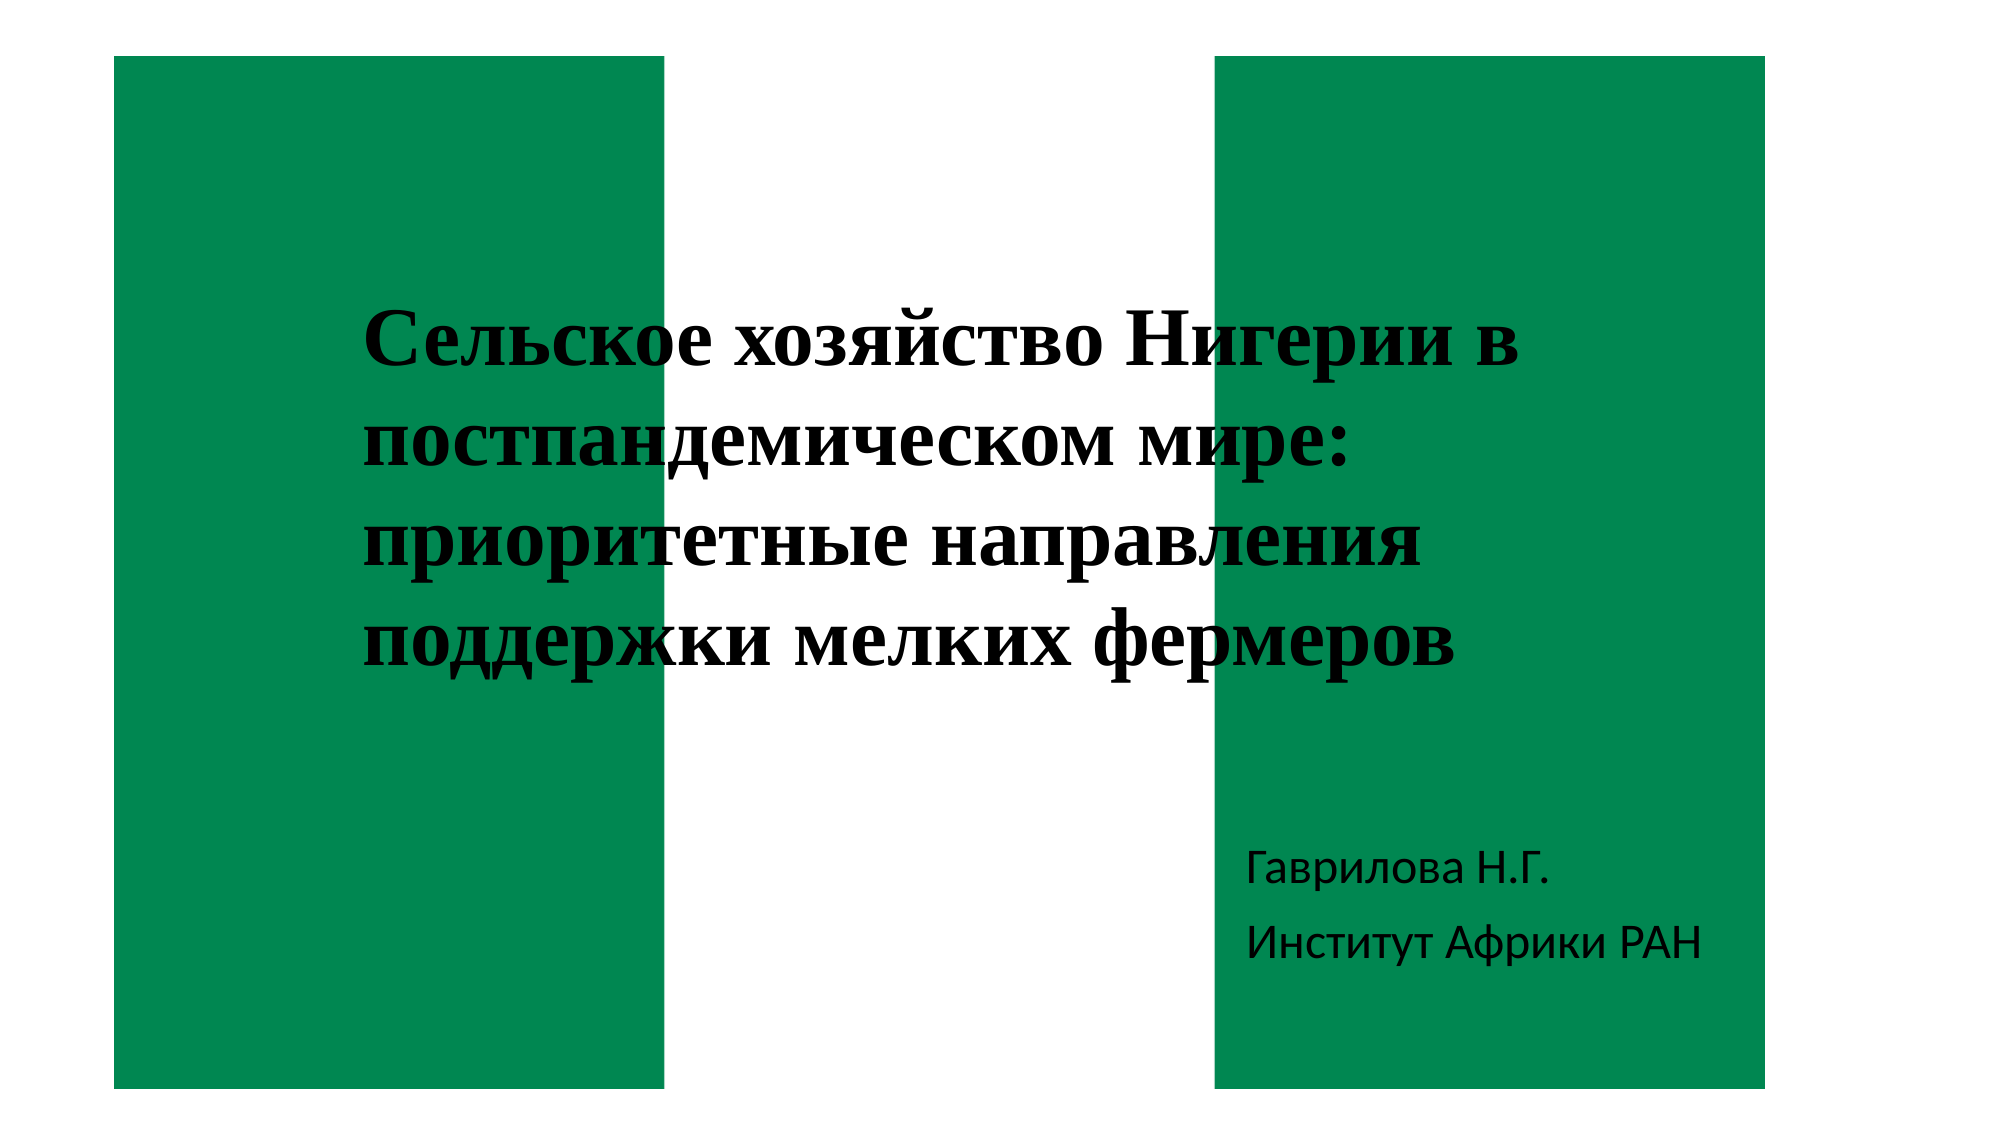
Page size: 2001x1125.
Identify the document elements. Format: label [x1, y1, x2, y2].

picture [114, 56, 1765, 1089]
